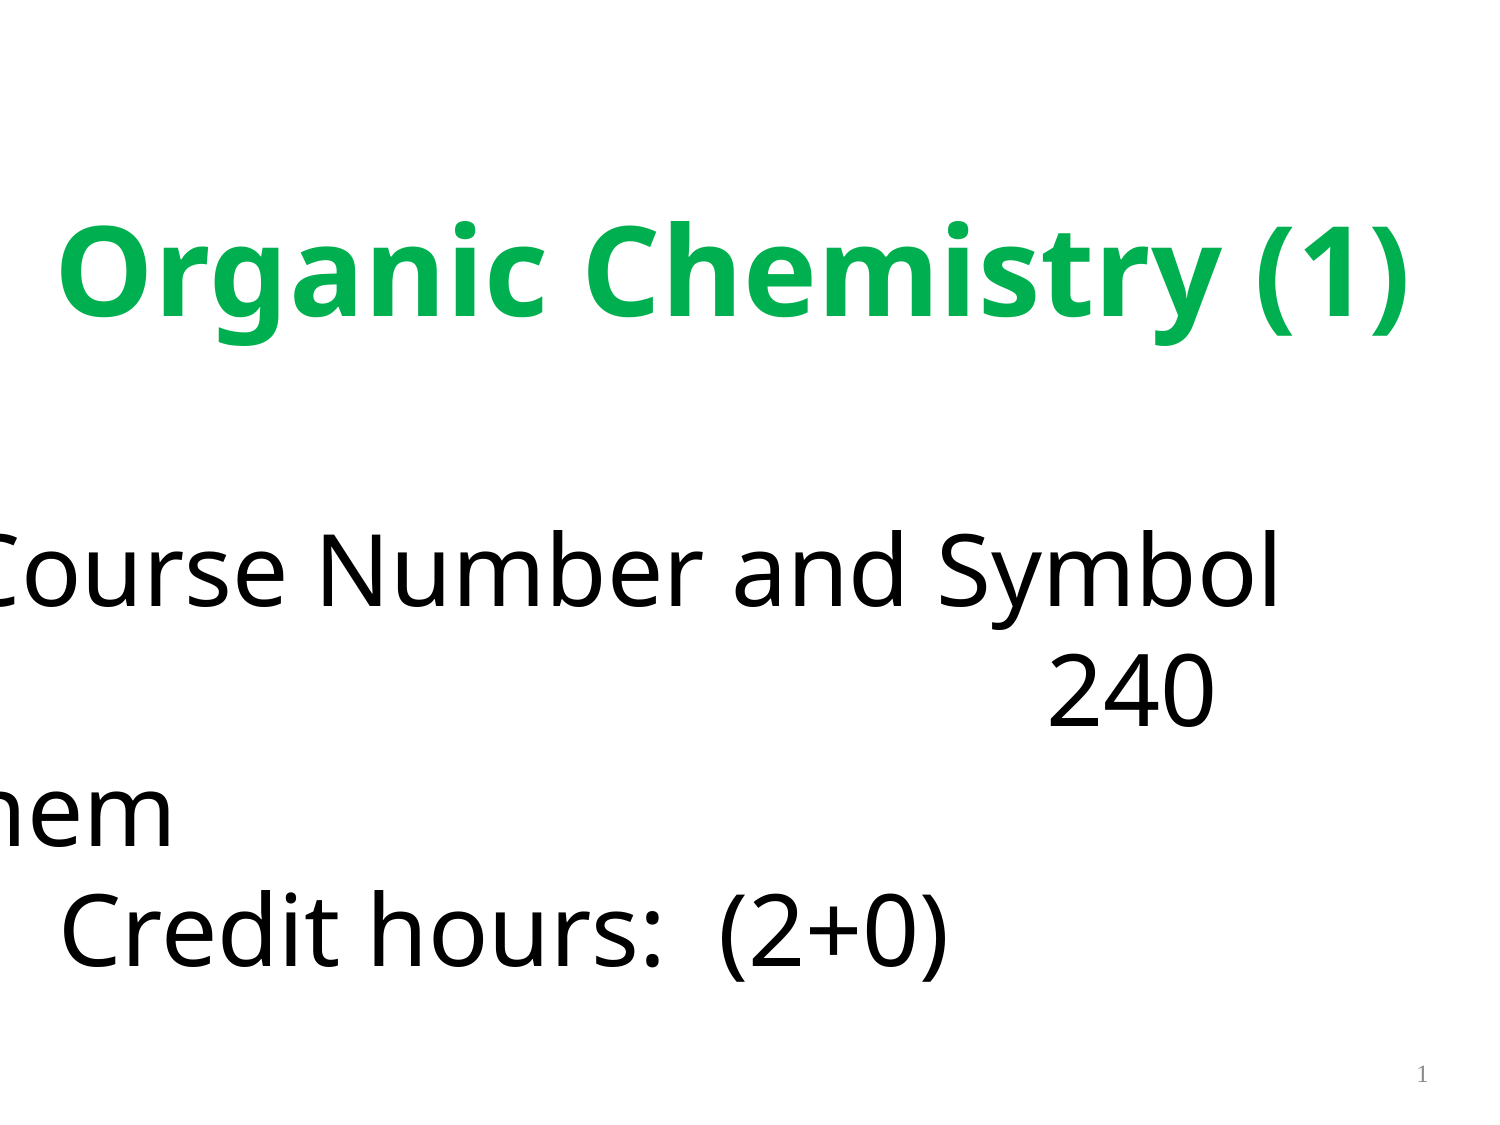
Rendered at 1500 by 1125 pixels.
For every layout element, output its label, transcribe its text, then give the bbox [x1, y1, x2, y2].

text_box Course Number and Symbol: 240 Chem Credit hours: (2+0) [0, 498, 1459, 994]
slide_number 1 [1401, 1042, 1494, 1103]
text_box Organic Chemistry (1) [16, 184, 1428, 350]
